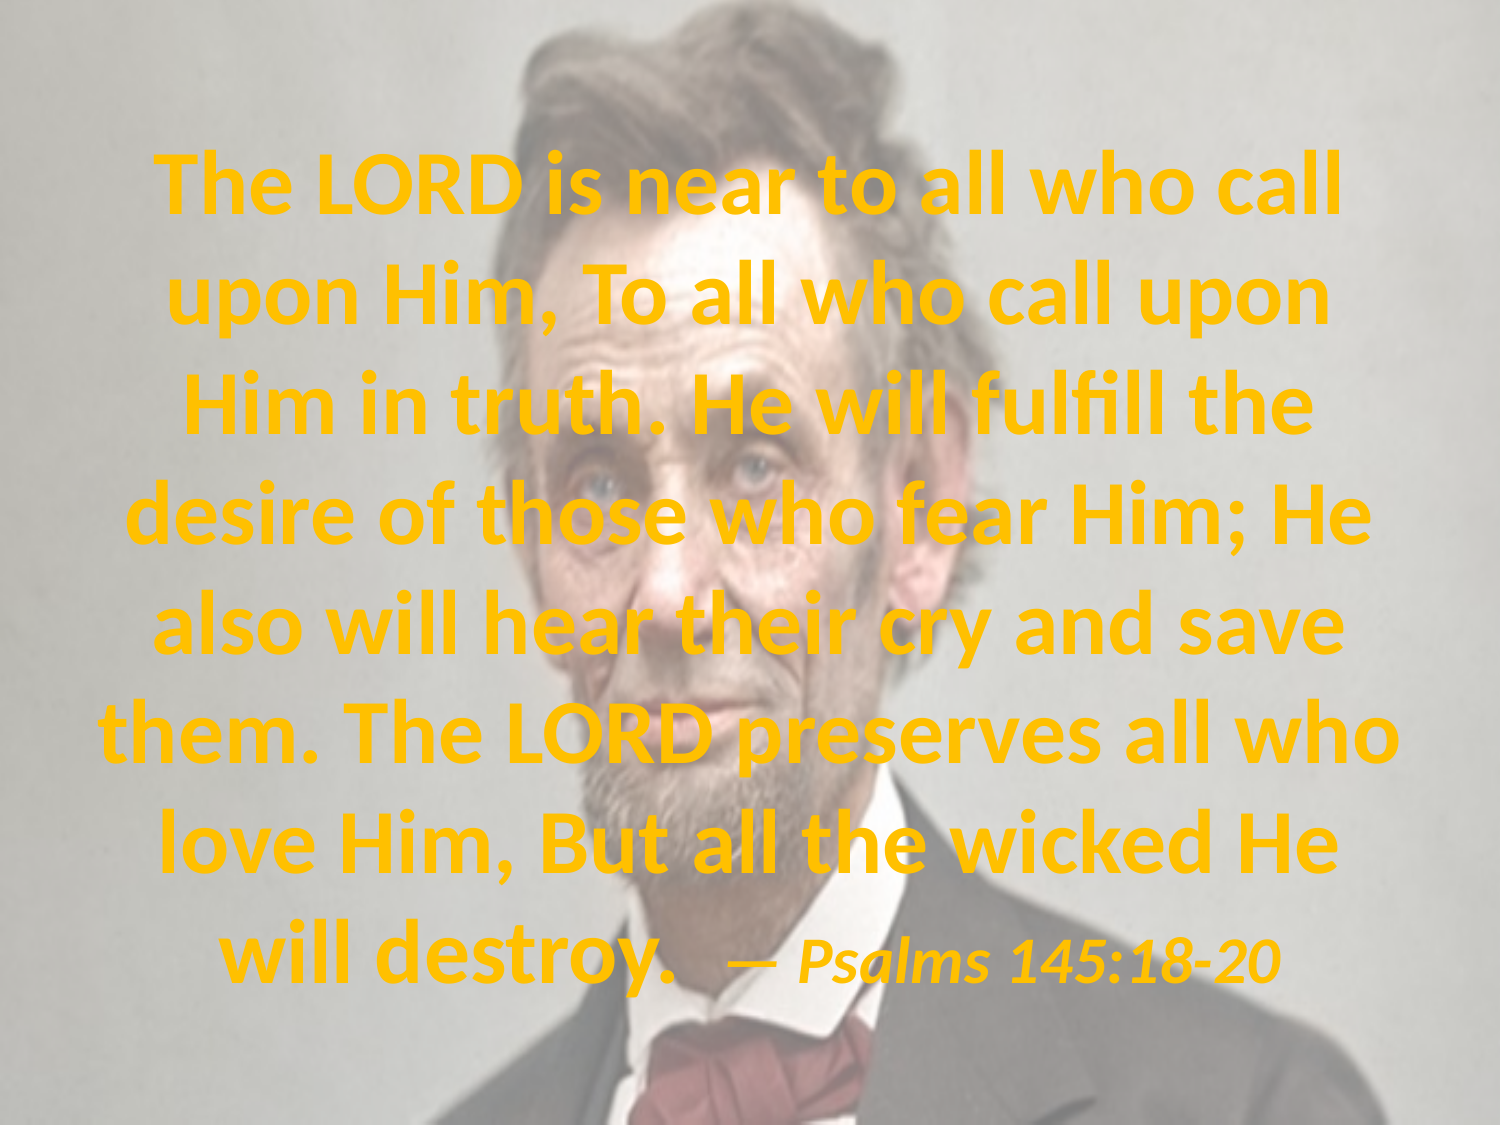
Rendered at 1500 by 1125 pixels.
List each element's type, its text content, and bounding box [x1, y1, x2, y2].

title The LORD is near to all who call upon Him, To all who call upon Him in truth. He will fulfill the desire of those who fear Him; He also will hear their cry and save them. The LORD preserves all who love Him, But all the wicked He will destroy. — Psalms 145:18-20 [75, 104, 1425, 1020]
